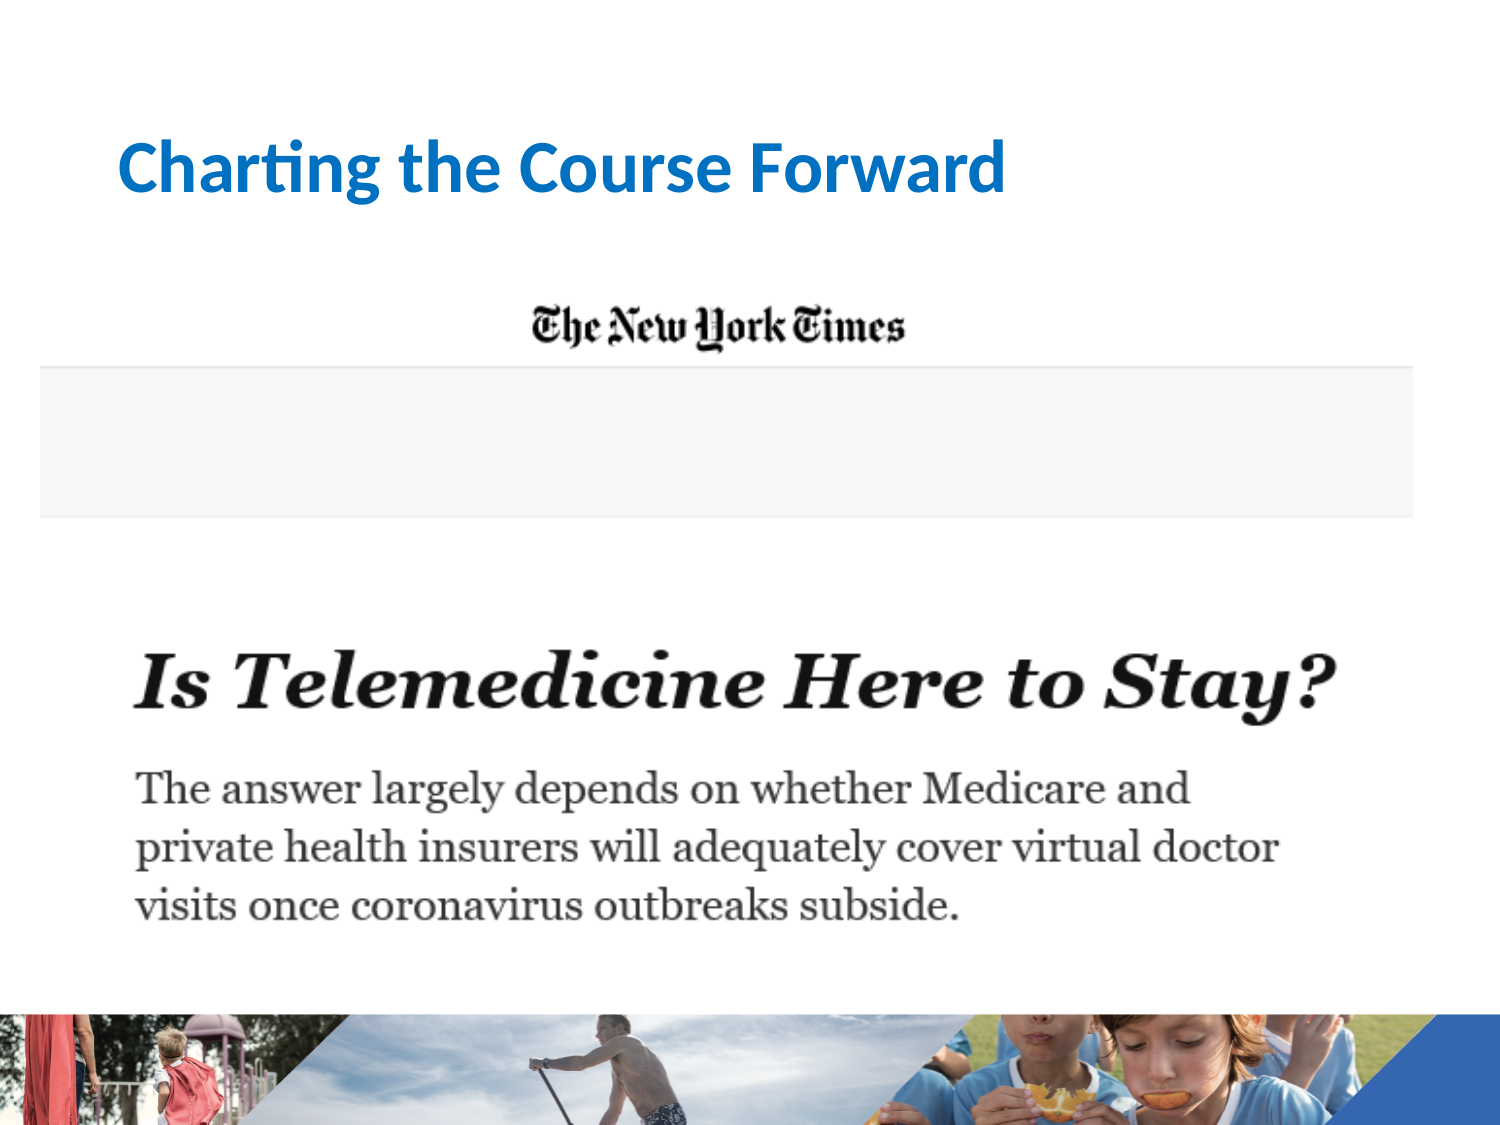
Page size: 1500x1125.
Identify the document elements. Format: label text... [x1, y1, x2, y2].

picture [0, 0, 1500, 1125]
title Charting the Course Forward [103, 59, 1397, 278]
